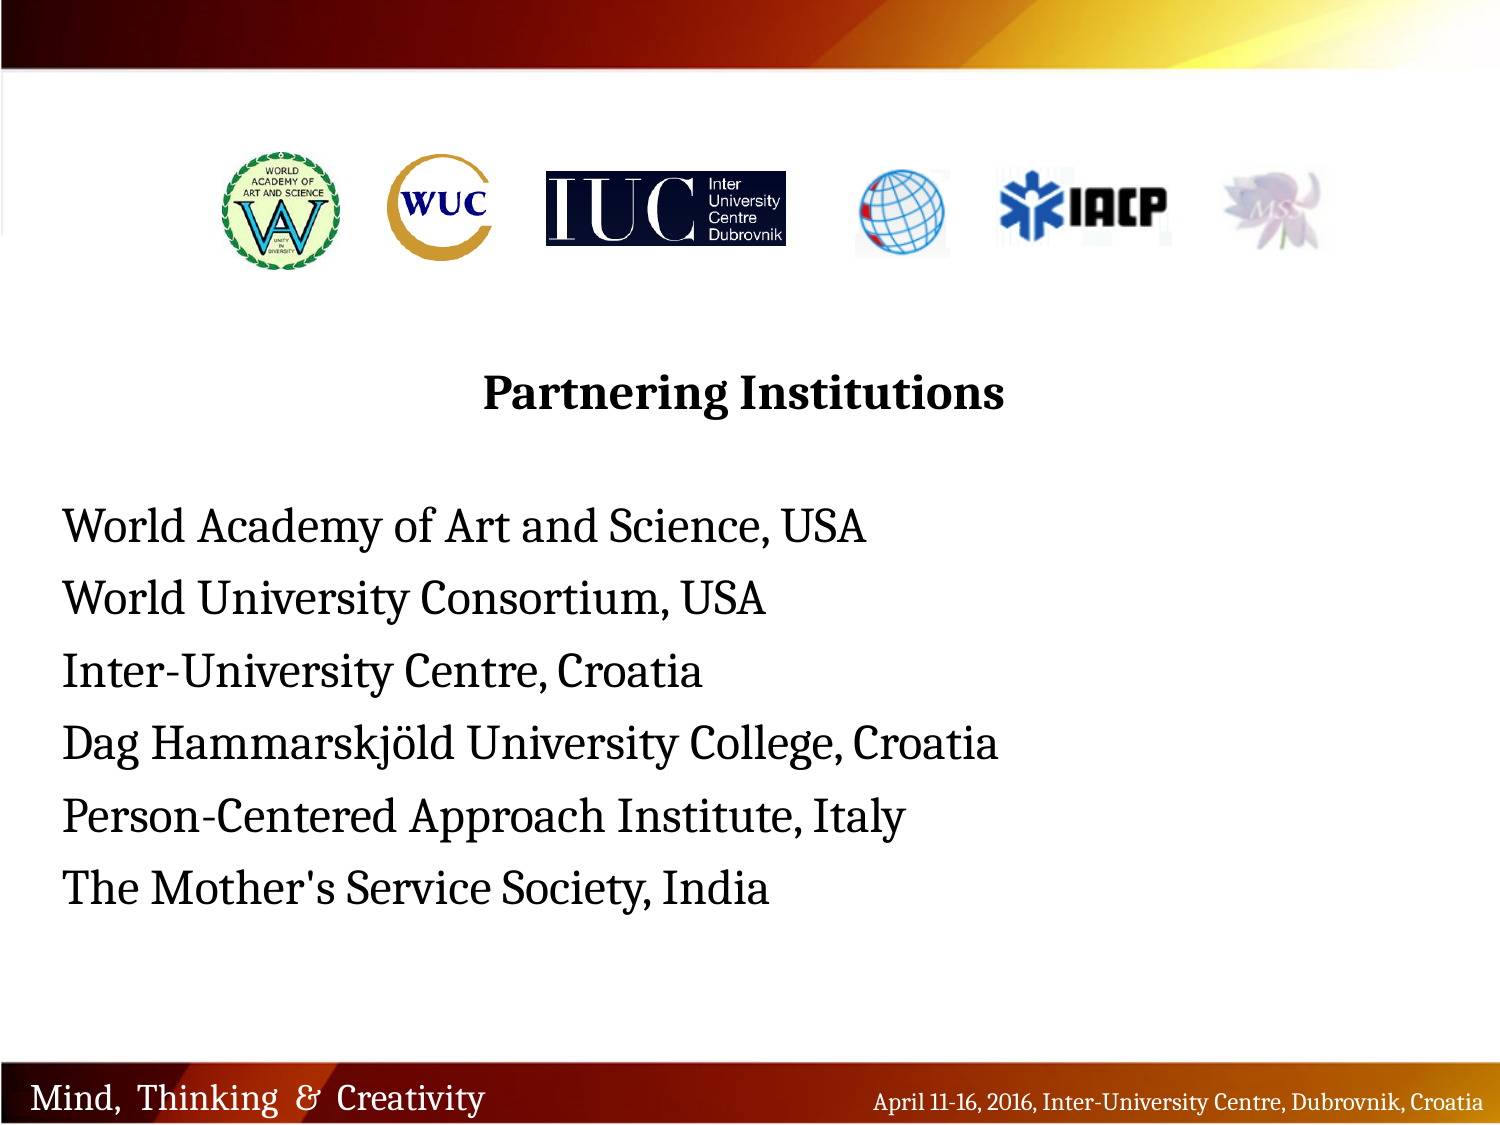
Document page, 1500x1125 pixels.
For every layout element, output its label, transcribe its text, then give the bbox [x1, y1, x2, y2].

picture [0, 0, 1500, 1125]
text_box Partnering Institutions World Academy of Art and Science, USA World University Consortium, USA Inter-University Centre, Croatia Dag Hammarskjöld University College, Croatia Person-Centered Approach Institute, Italy The Mother's Service Society, India [46, 386, 1442, 1008]
